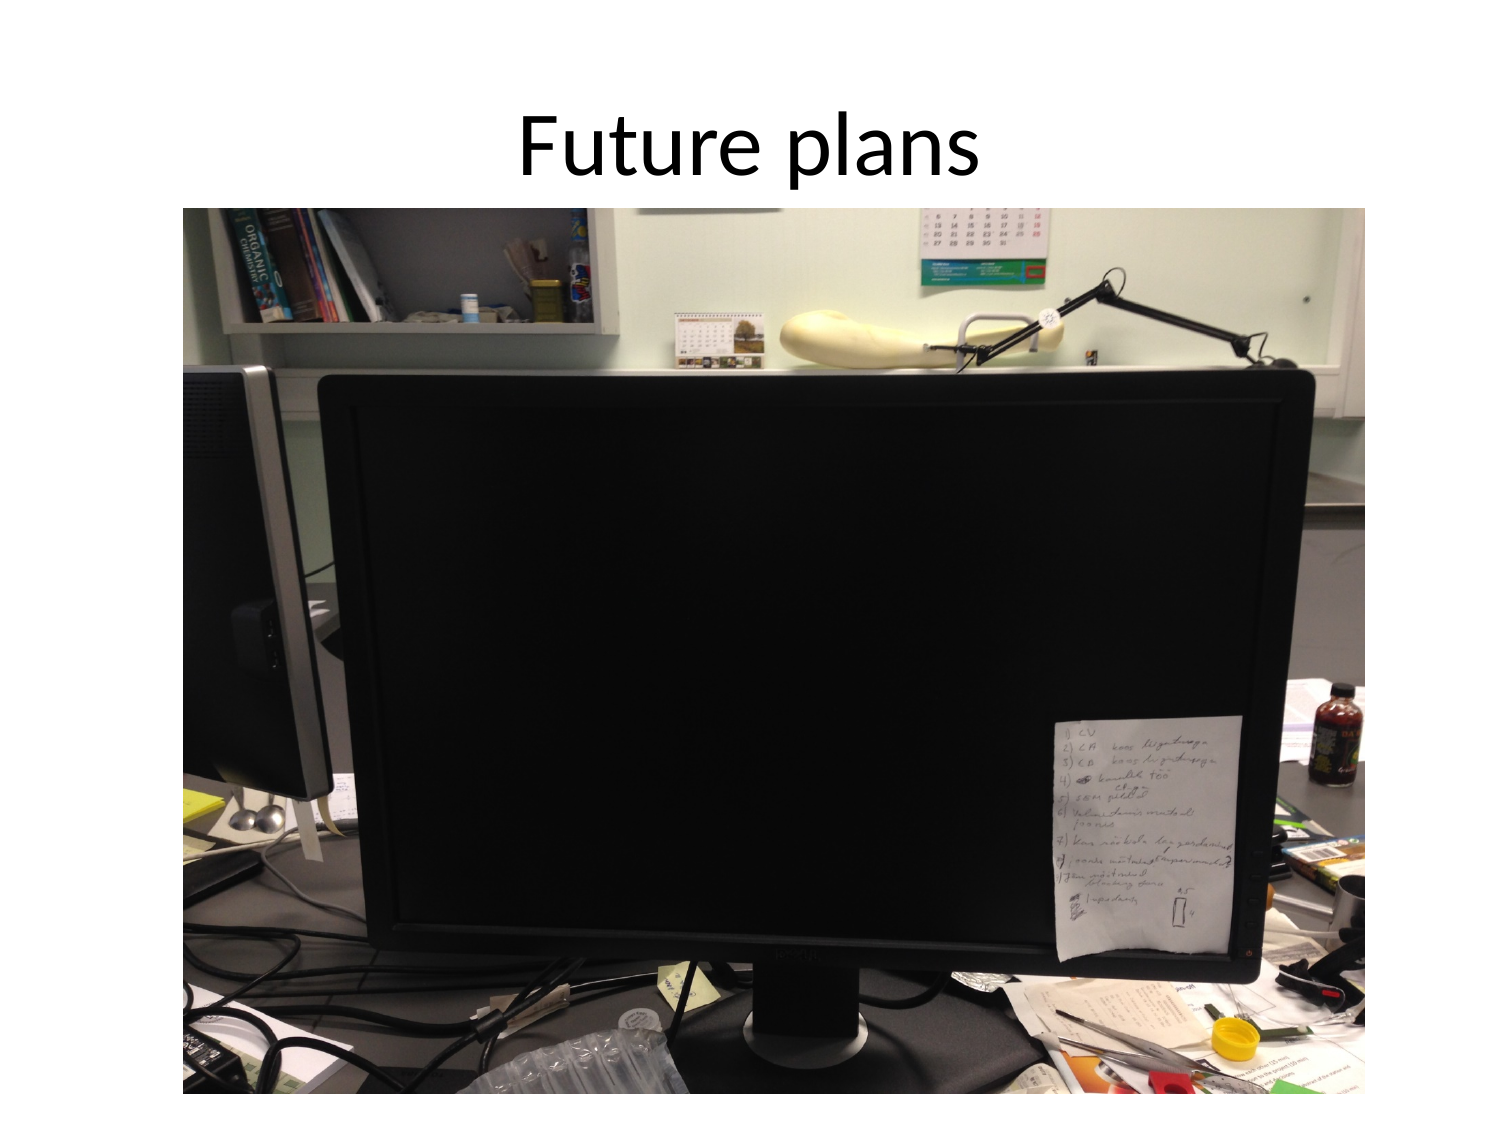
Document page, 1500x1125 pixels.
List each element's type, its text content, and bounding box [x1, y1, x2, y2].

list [182, 207, 1365, 1095]
title Future plans [75, 45, 1425, 233]
